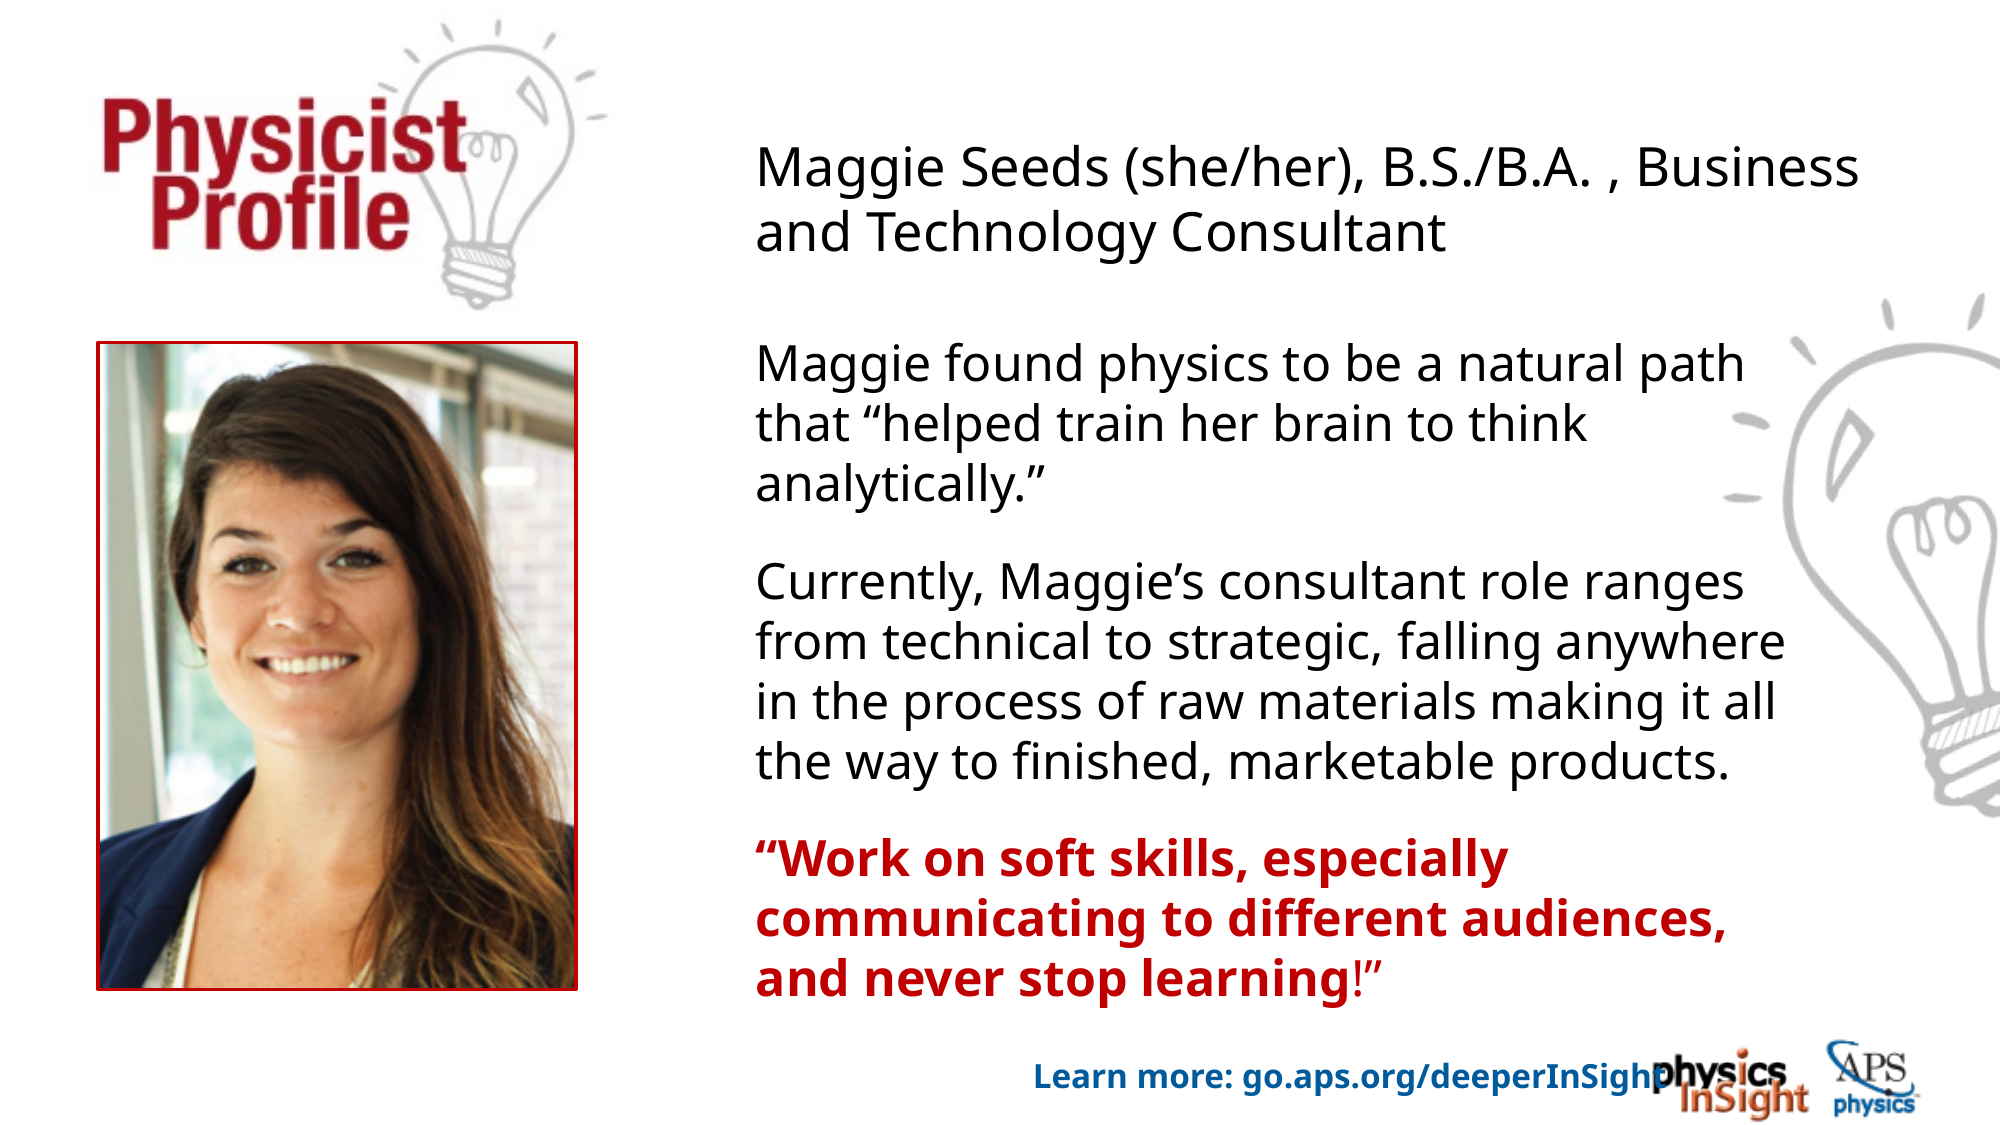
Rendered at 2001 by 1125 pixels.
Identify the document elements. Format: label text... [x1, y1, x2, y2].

picture [53, 0, 654, 323]
text_box Maggie Seeds (she/her), B.S./B.A. , Business and Technology Consultant [740, 124, 1954, 315]
text_box Maggie found physics to be a natural path that “helped train her brain to think analytically.” Currently, Maggie’s consultant role ranges from technical to strategic, falling anywhere in the process of raw materials making it all the way to finished, marketable products. “Work on soft skills, especially communicating to different audiences, and never stop learning!” [741, 324, 1835, 1060]
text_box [1082, 1021, 1926, 1125]
picture [1669, 223, 2000, 861]
picture [99, 343, 575, 988]
